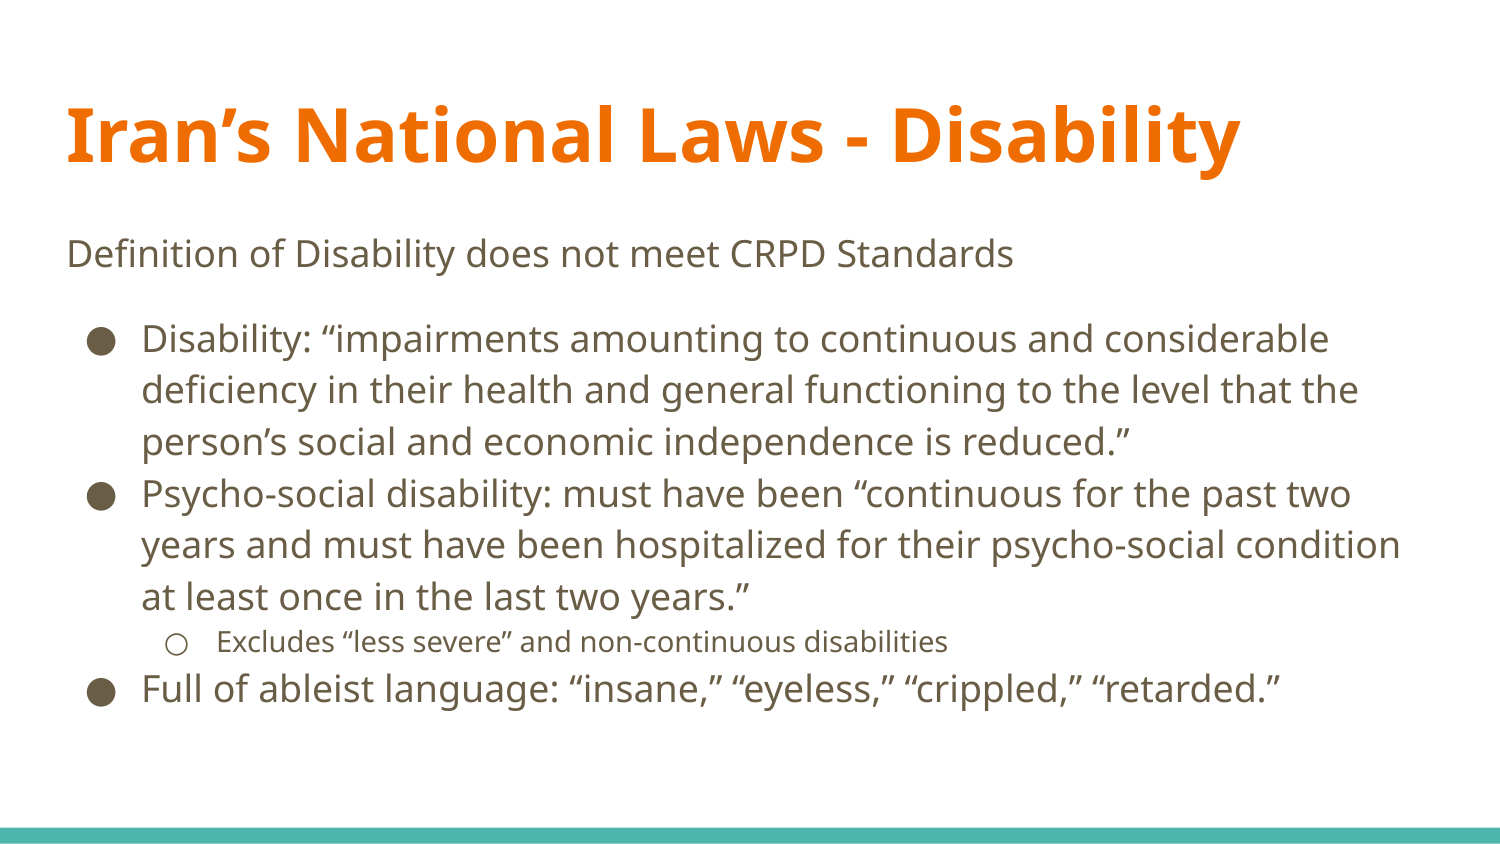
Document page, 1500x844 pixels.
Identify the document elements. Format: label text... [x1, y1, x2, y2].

title Iran’s National Laws - Disability [51, 72, 1449, 189]
list Definition of Disability does not meet CRPD Standards Disability: “impairments amounting to continuous and considerable deficiency in their health and general functioning to the level that the person’s social and economic independence is reduced.” Psycho-social disability: must have been “continuous for the past two years and must have been hospitalized for their psycho-social condition at least once in the last two years.” Excludes “less severe” and non-continuous disabilities Full of ableist language: “insane,” “eyeless,” “crippled,” “retarded.” [51, 207, 1449, 750]
